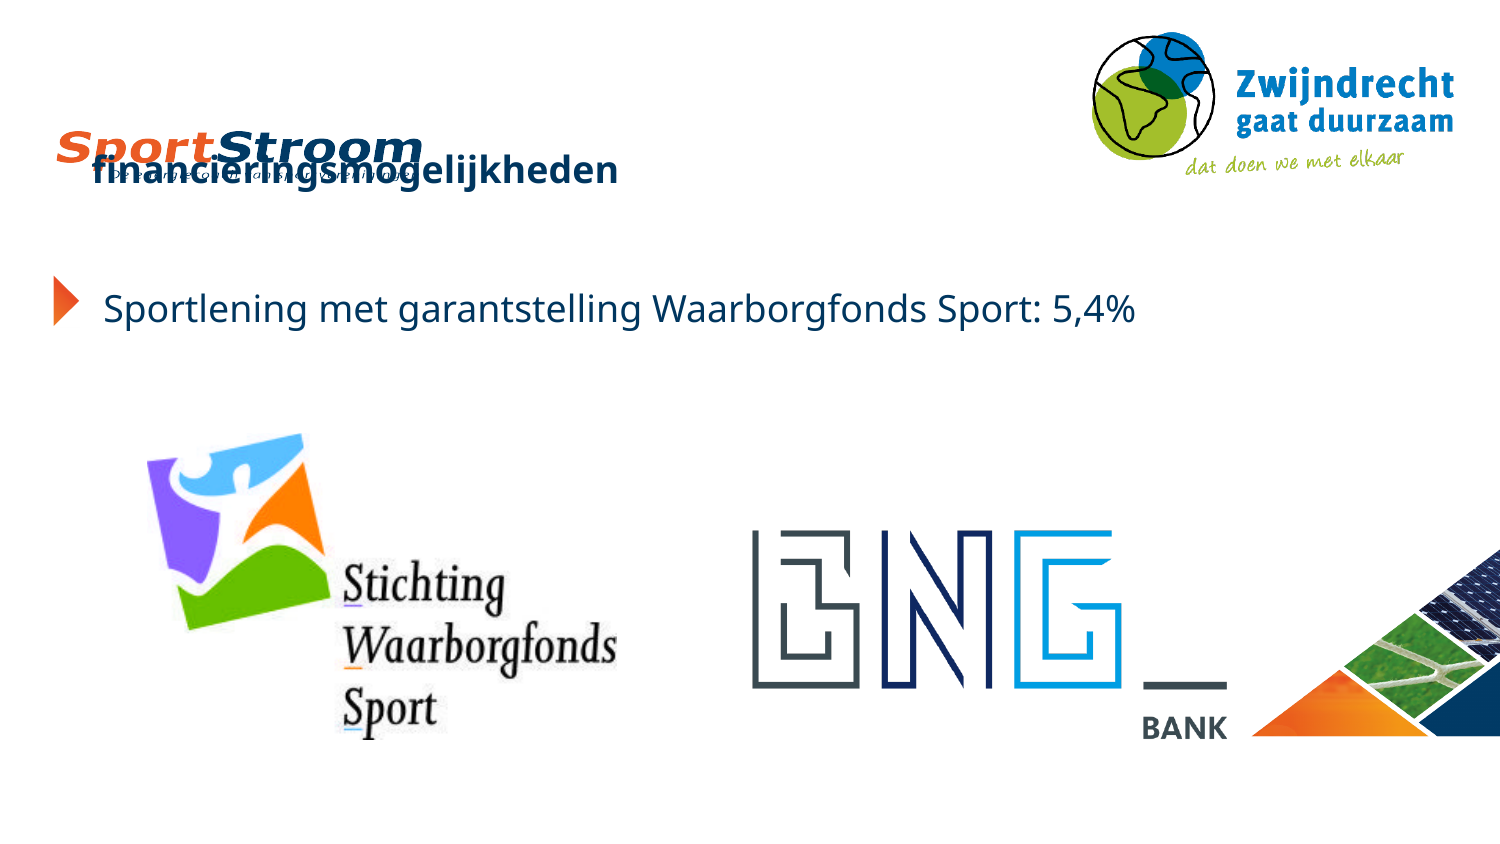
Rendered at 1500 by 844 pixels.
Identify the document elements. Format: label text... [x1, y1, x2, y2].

text_box Sportlening met garantstelling Waarborgfonds Sport: 5,4% [88, 255, 1471, 338]
picture [0, 0, 1500, 844]
text_box financieringsmogelijkheden [76, 138, 1034, 199]
